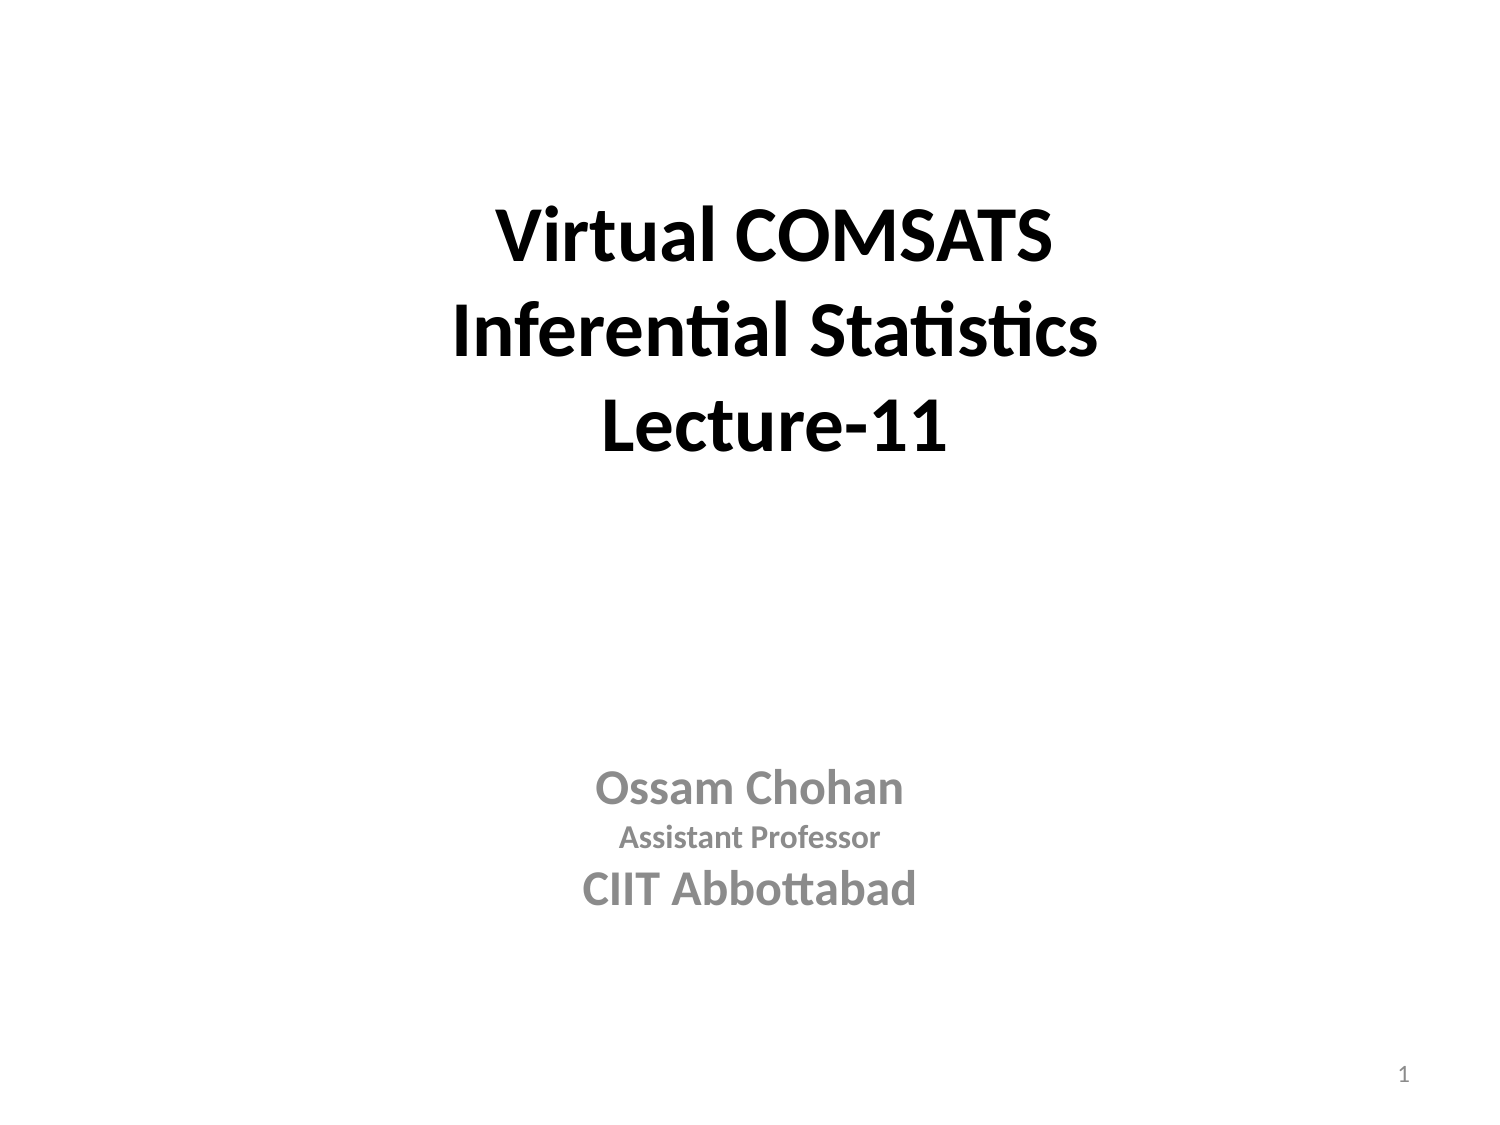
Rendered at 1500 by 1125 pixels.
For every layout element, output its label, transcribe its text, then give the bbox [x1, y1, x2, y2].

slide_number 1 [1074, 1042, 1425, 1103]
subtitle Ossam Chohan Assistant Professor CIIT Abbottabad [225, 687, 1275, 925]
title Virtual COMSATS Inferential Statistics Lecture-11 [137, 174, 1413, 475]
